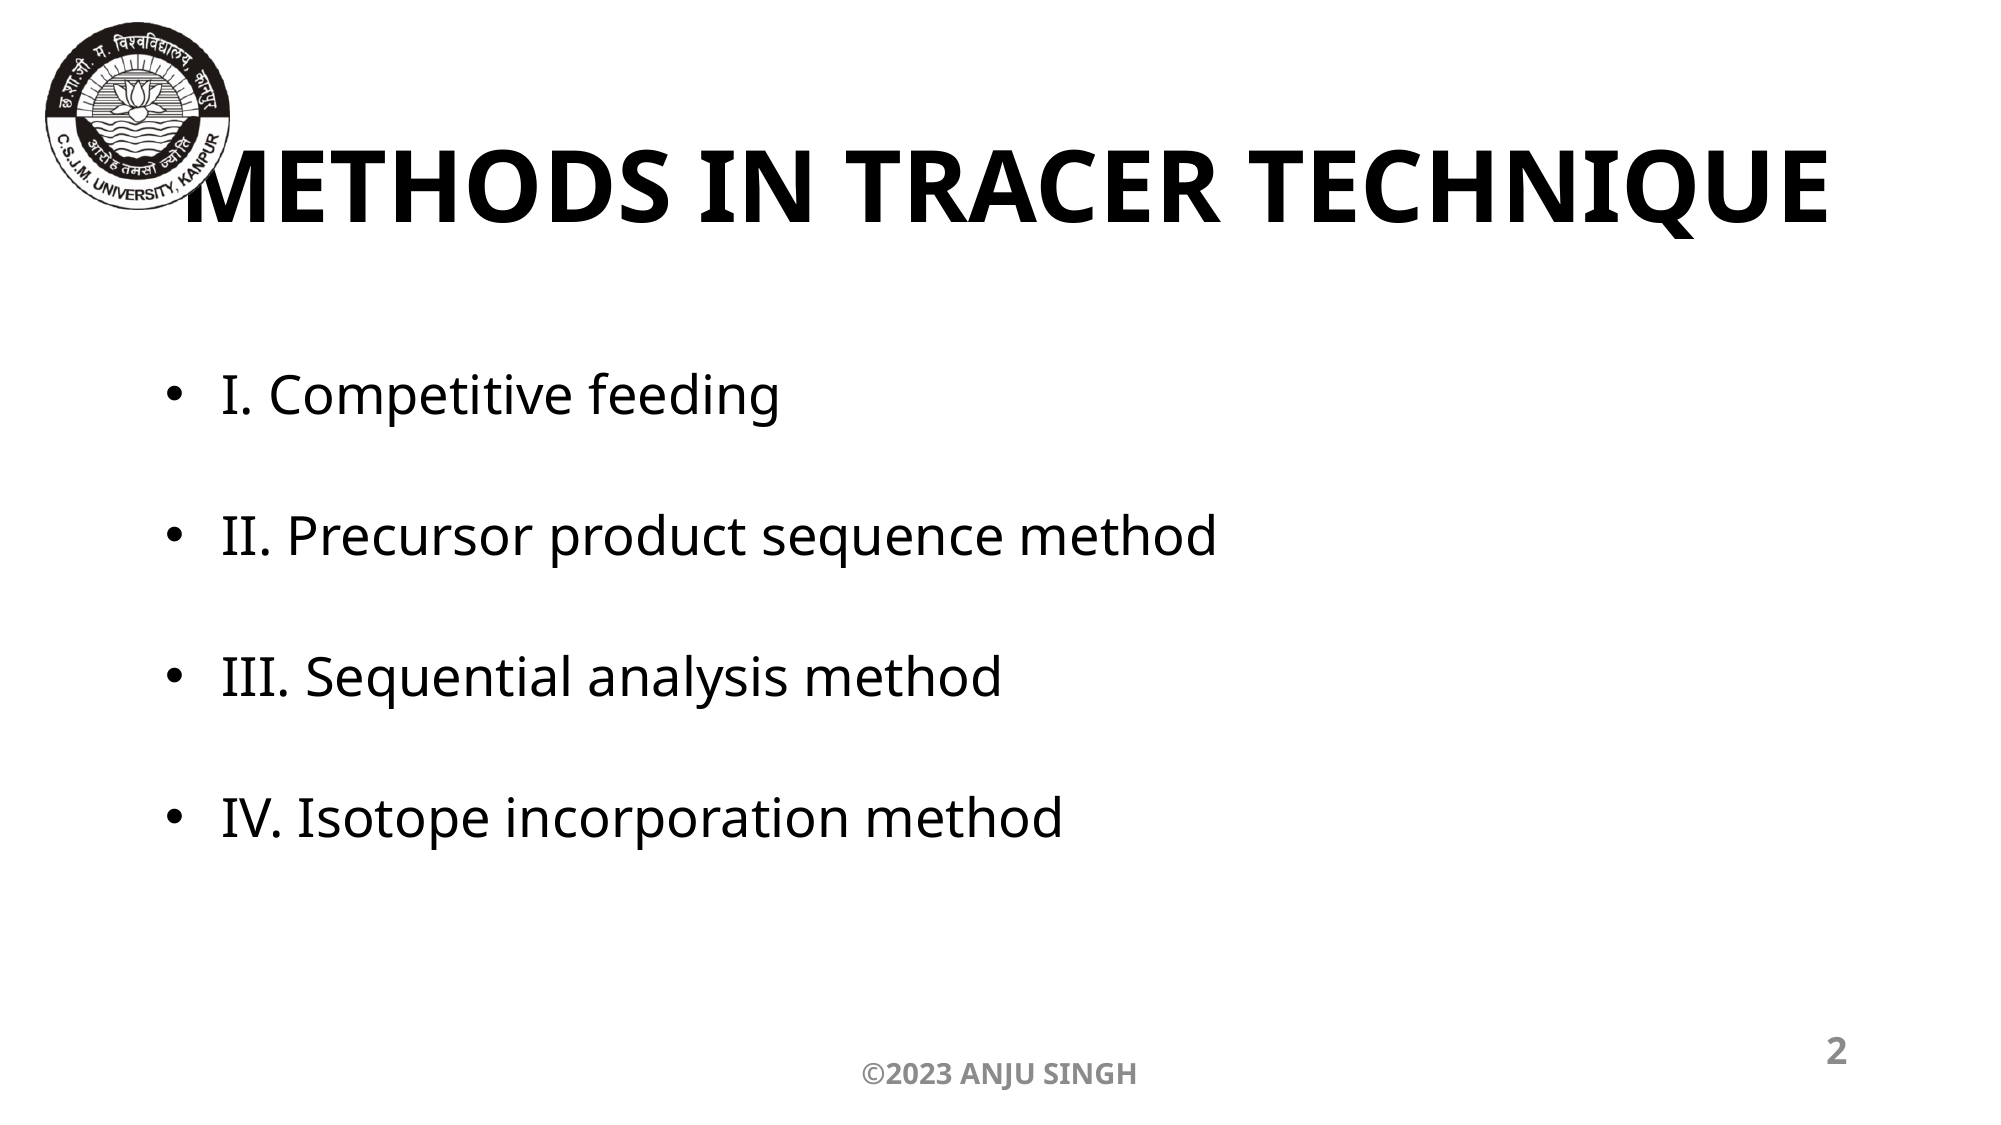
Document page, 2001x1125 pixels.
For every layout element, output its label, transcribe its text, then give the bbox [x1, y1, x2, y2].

picture [45, 22, 230, 211]
slide_number 2 [1412, 1022, 1863, 1083]
title METHODS IN TRACER TECHNIQUE [150, 82, 1863, 283]
list I. Competitive feeding II. Precursor product sequence method III. Sequential analysis method IV. Isotope incorporation method [150, 287, 1863, 1038]
footer ©2023 ANJU SINGH [662, 1042, 1338, 1103]
